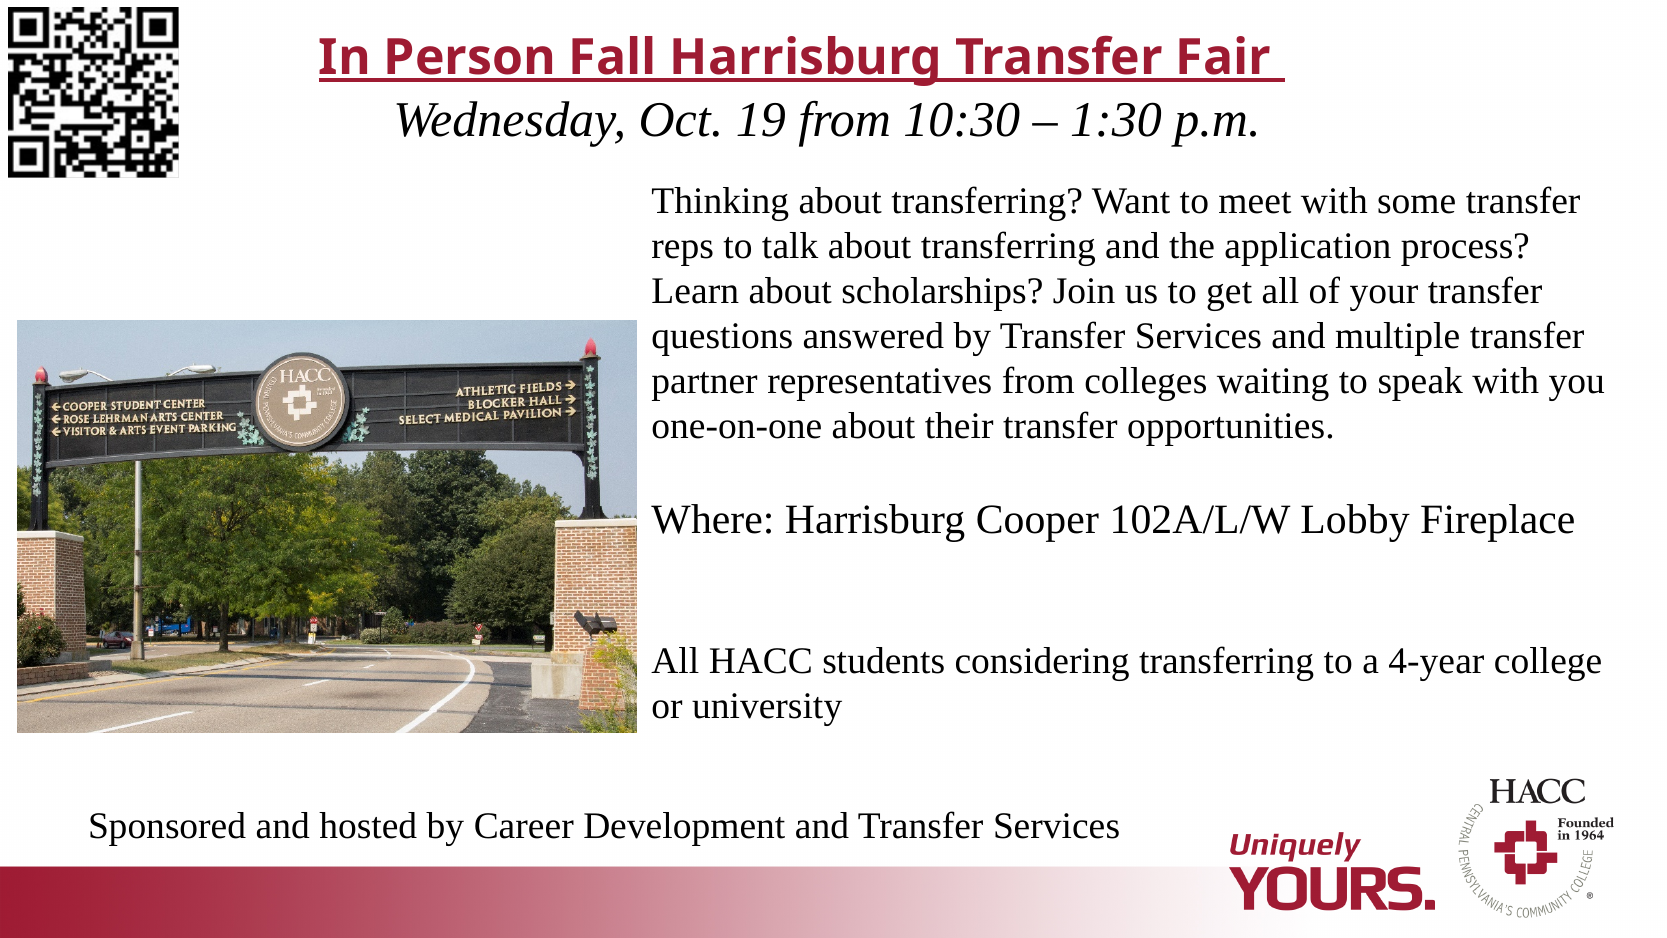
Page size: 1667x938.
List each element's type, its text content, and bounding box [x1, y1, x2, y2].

text_box Sponsored and hosted by Career Development and Transfer Services [73, 794, 1241, 854]
text_box In Person Fall Harrisburg Transfer Fair [303, 17, 1363, 93]
text_box Wednesday, Oct. 19 from 10:30 – 1:30 p.m. [346, 85, 1321, 155]
picture [0, 0, 1667, 938]
text_box Thinking about transferring? Want to meet with some transfer reps to talk about transferring and the application process? Learn about scholarships? Join us to get all of your transfer questions answered by Transfer Services and multiple transfer partner representatives from colleges waiting to speak with you one-on-one about their transfer opportunities. Where: Harrisburg Cooper 102A/L/W Lobby Fireplace All HACC students considering transferring to a 4-year college or university [636, 168, 1643, 734]
